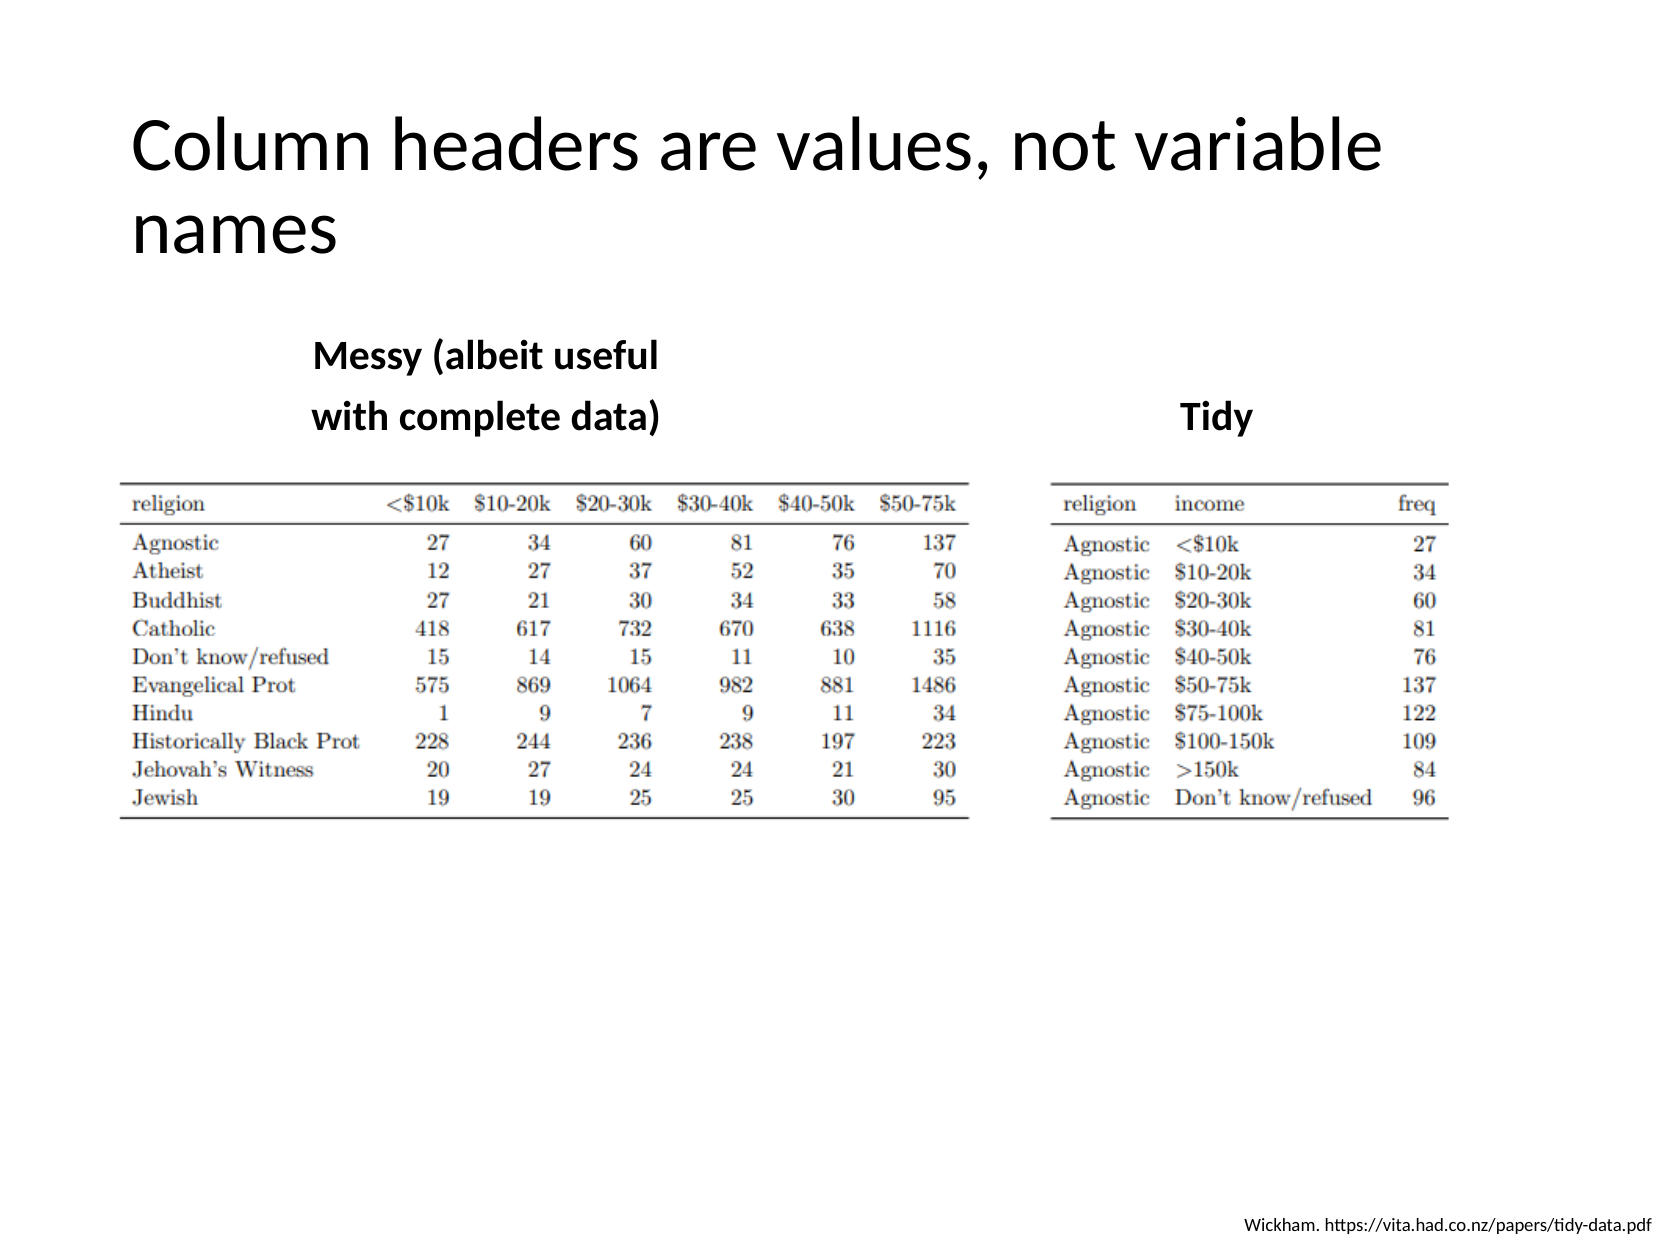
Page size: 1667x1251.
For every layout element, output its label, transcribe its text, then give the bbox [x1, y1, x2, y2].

picture [114, 474, 984, 827]
text_box Wickham. https://vita.had.co.nz/papers/tidy-data.pdf [0, 1196, 1667, 1250]
picture [1041, 474, 1460, 827]
list Messy (albeit useful with complete data) [114, 306, 820, 457]
list Tidy [843, 306, 1553, 457]
title Column headers are values, not variable names [114, 66, 1553, 309]
